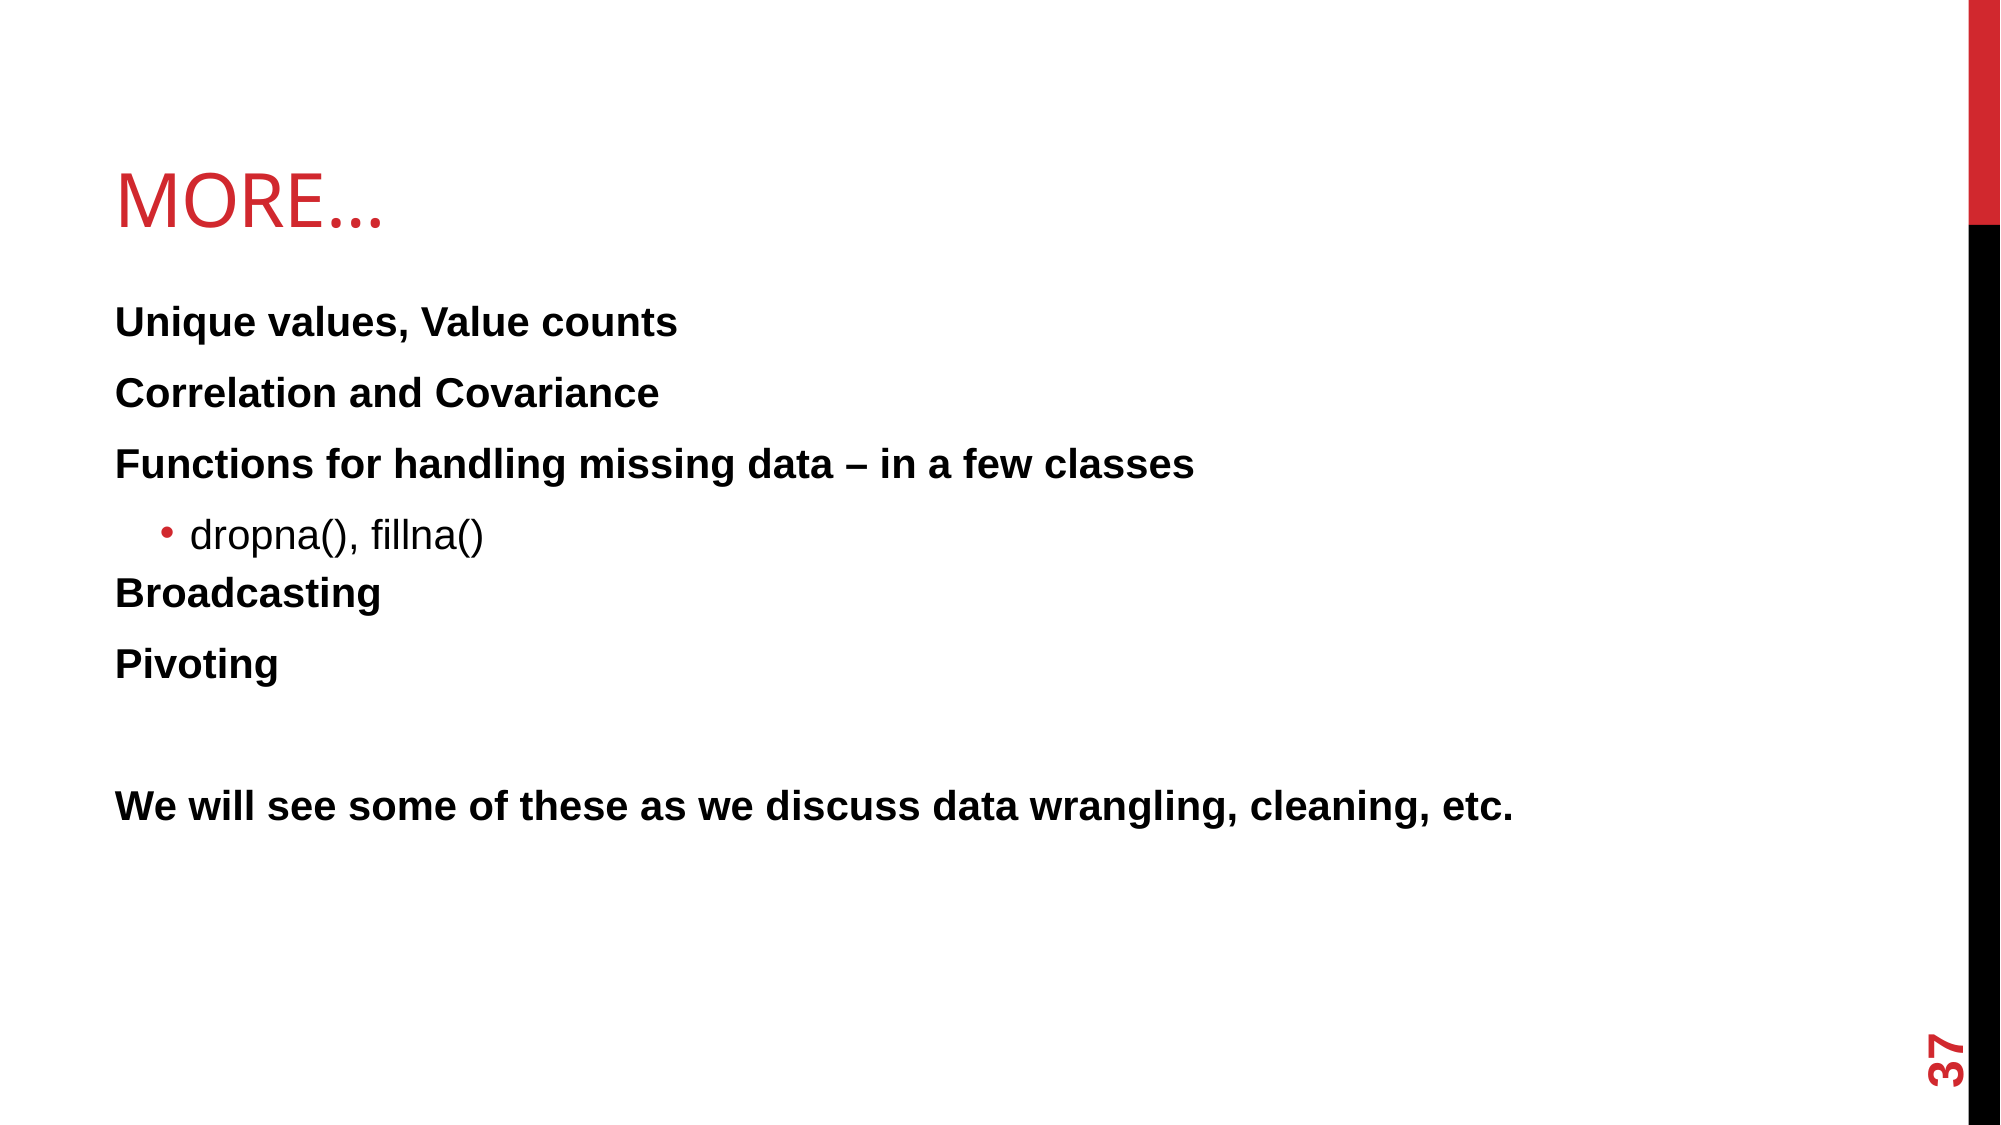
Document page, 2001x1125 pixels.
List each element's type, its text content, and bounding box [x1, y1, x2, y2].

slide_number 37 [1903, 887, 1984, 1104]
list Unique values, Value counts Correlation and Covariance Functions for handling missing data – in a few classes dropna(), fillna() Broadcasting Pivoting We will see some of these as we discuss data wrangling, cleaning, etc. [99, 287, 1767, 1005]
title More… [99, 25, 1367, 250]
